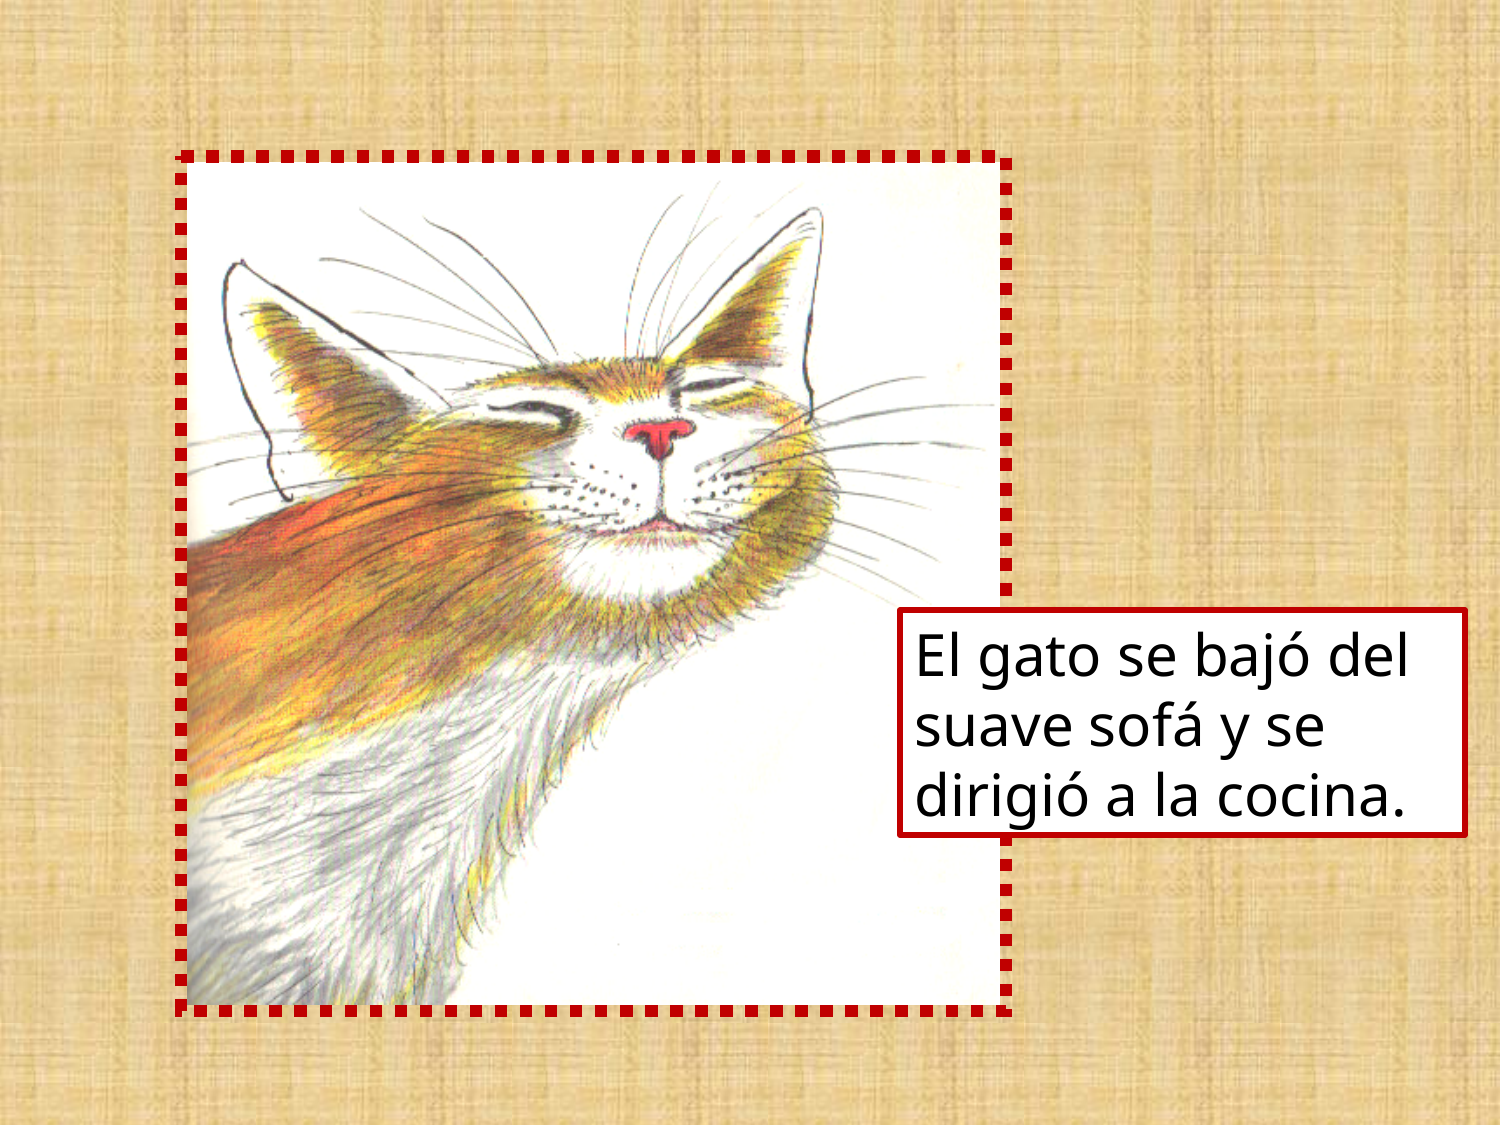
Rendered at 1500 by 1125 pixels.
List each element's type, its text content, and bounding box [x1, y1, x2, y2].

text_box El gato se bajó del suave sofá y se dirigió a la cocina. [1004, 610, 1465, 835]
picture [0, 0, 1500, 1125]
